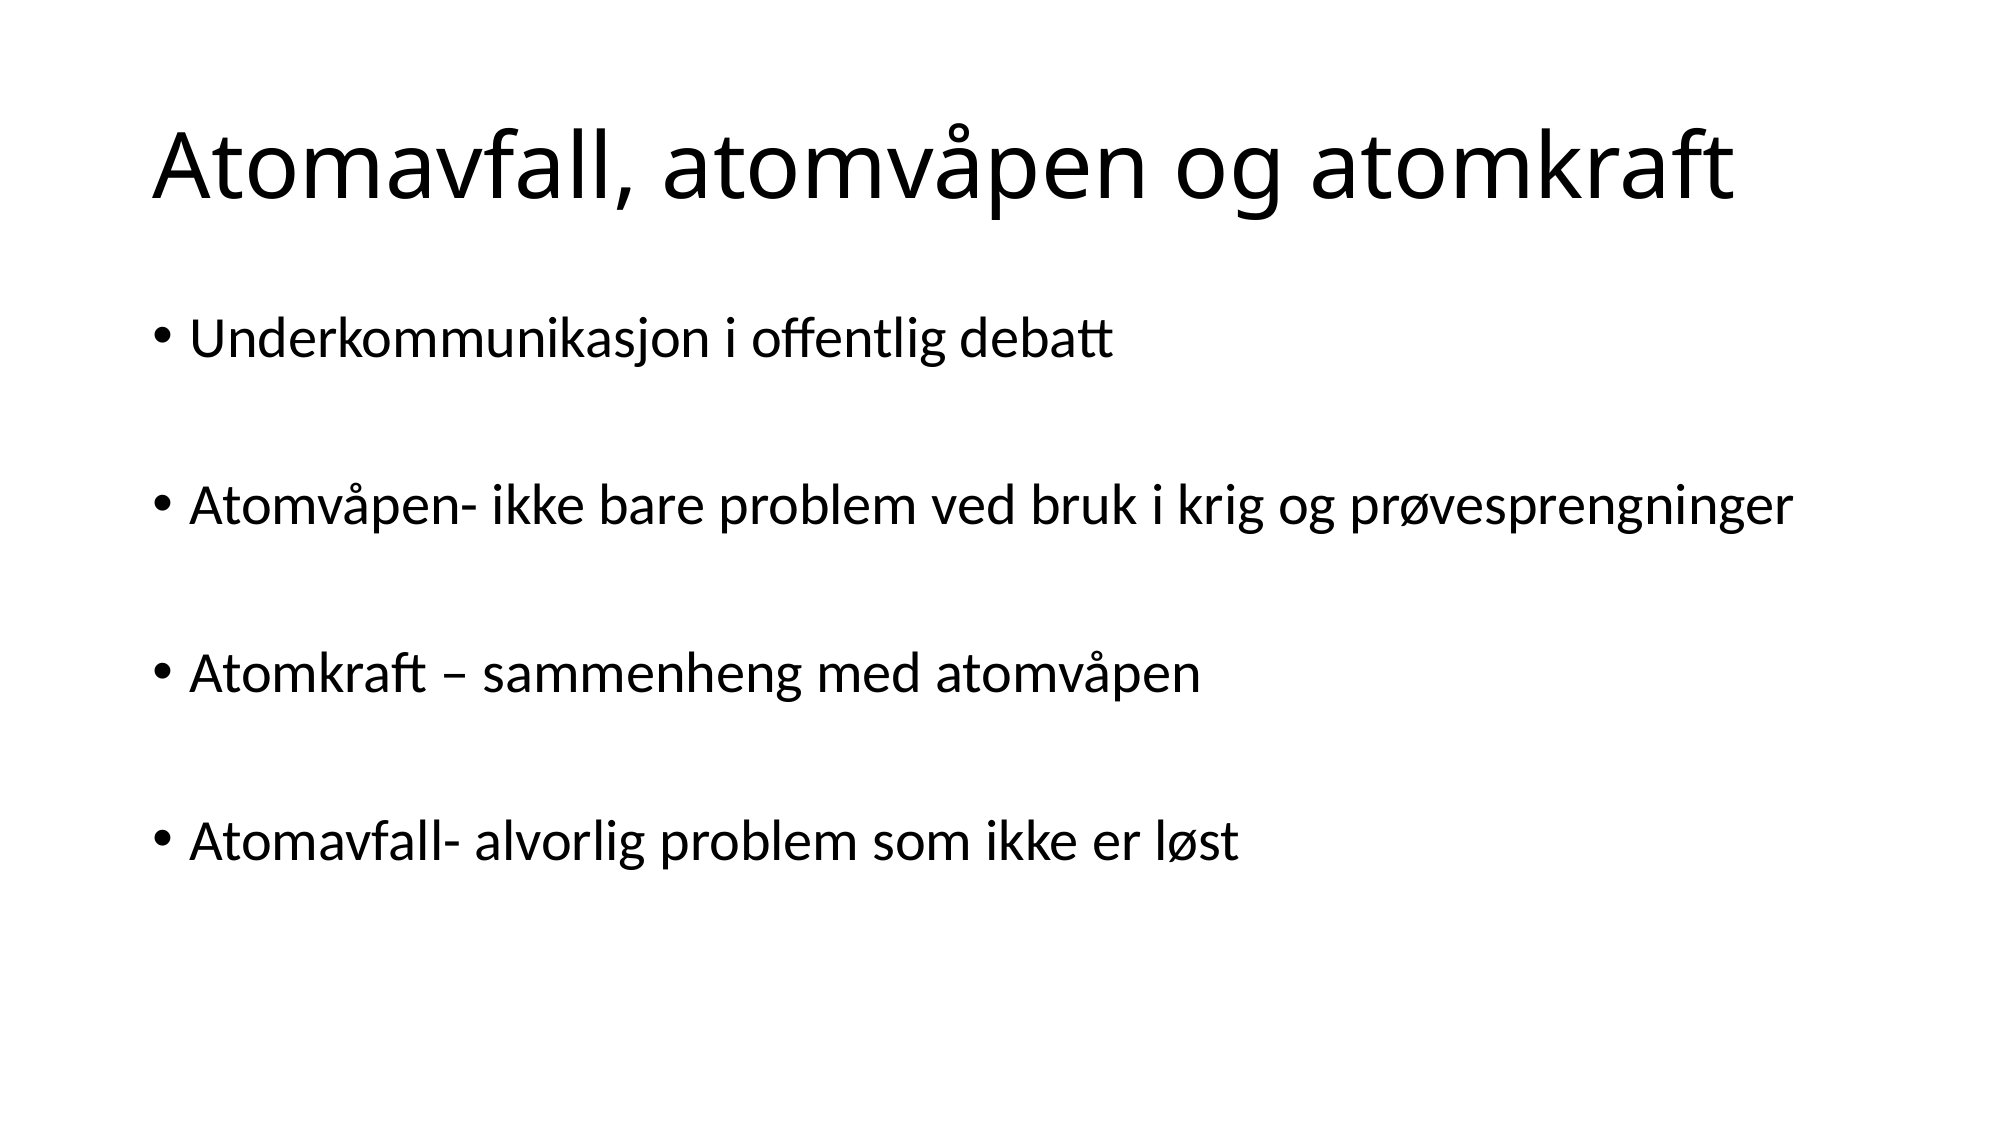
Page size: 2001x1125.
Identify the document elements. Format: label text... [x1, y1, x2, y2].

title Atomavfall, atomvåpen og atomkraft [137, 59, 1863, 278]
list Underkommunikasjon i offentlig debatt Atomvåpen- ikke bare problem ved bruk i krig og prøvesprengninger Atomkraft – sammenheng med atomvåpen Atomavfall- alvorlig problem som ikke er løst [137, 299, 1863, 1014]
